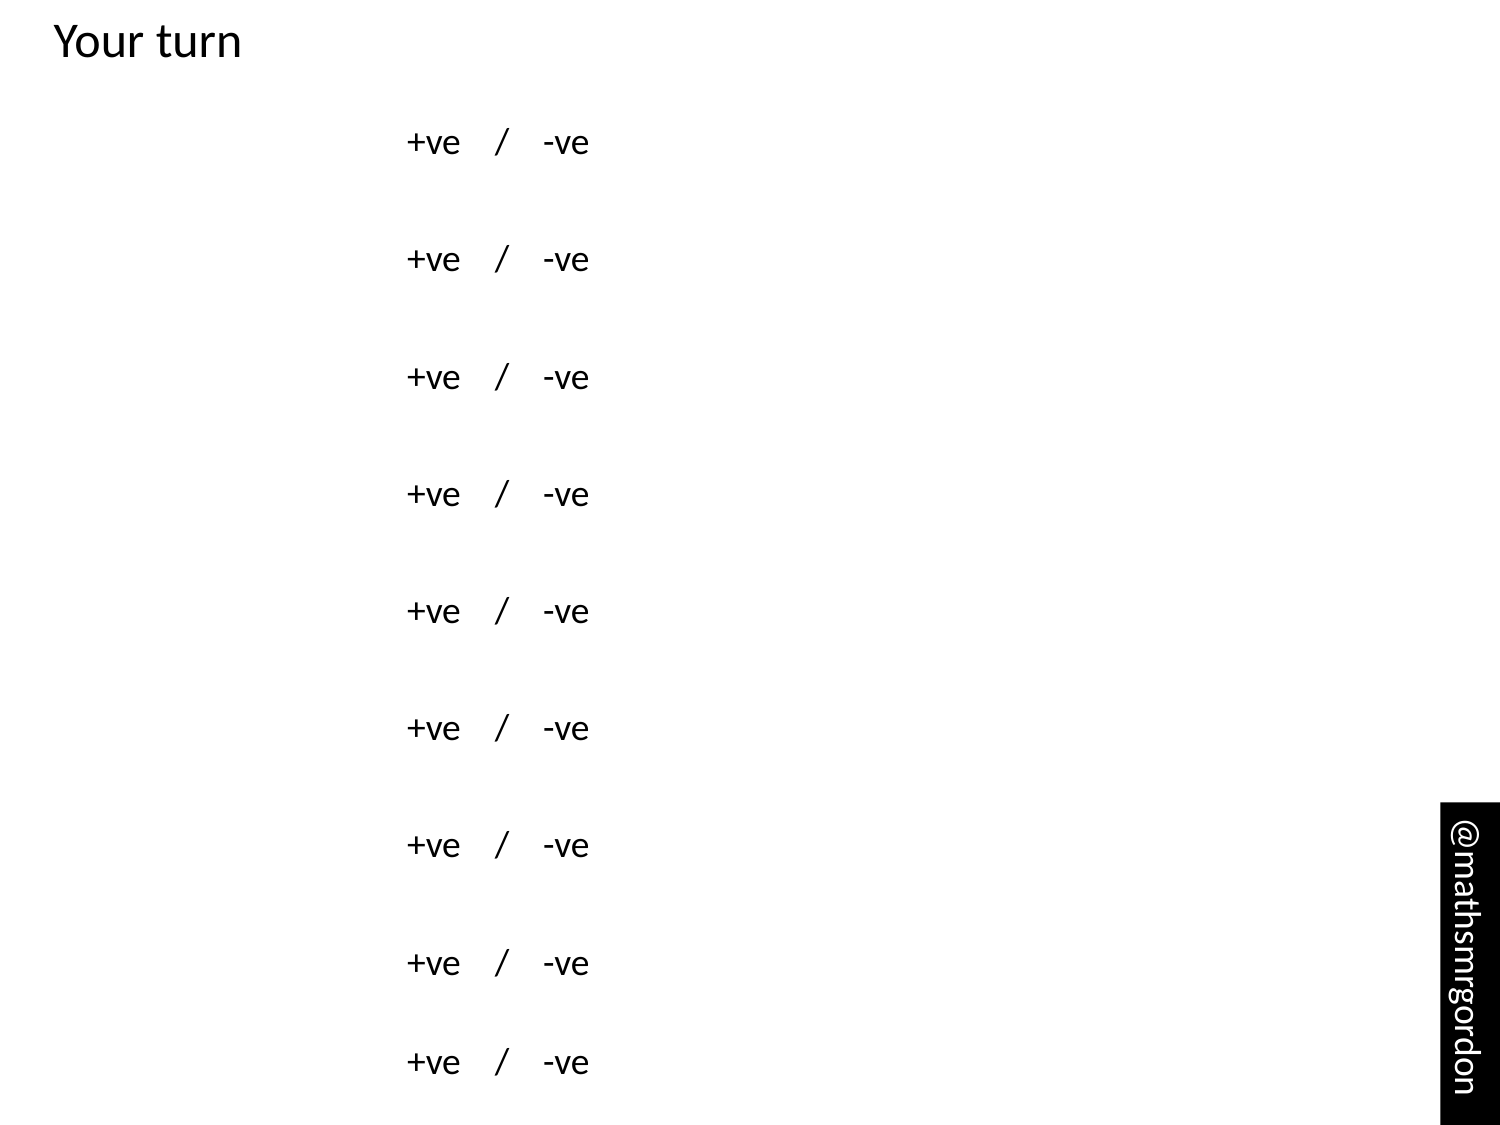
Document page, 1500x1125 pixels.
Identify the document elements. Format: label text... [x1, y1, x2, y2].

text_box +ve / -ve [392, 109, 653, 170]
text_box +ve / -ve [392, 578, 653, 639]
text_box +ve / -ve [392, 813, 653, 873]
text_box +ve / -ve [392, 344, 653, 404]
text_box +ve / -ve [392, 930, 653, 990]
text_box +ve / -ve [392, 461, 653, 522]
text_box +ve / -ve [392, 1029, 653, 1089]
text_box @mathsmrgordon [1440, 802, 1500, 1125]
text_box +ve / -ve [392, 695, 653, 756]
text_box +ve / -ve [392, 227, 653, 287]
